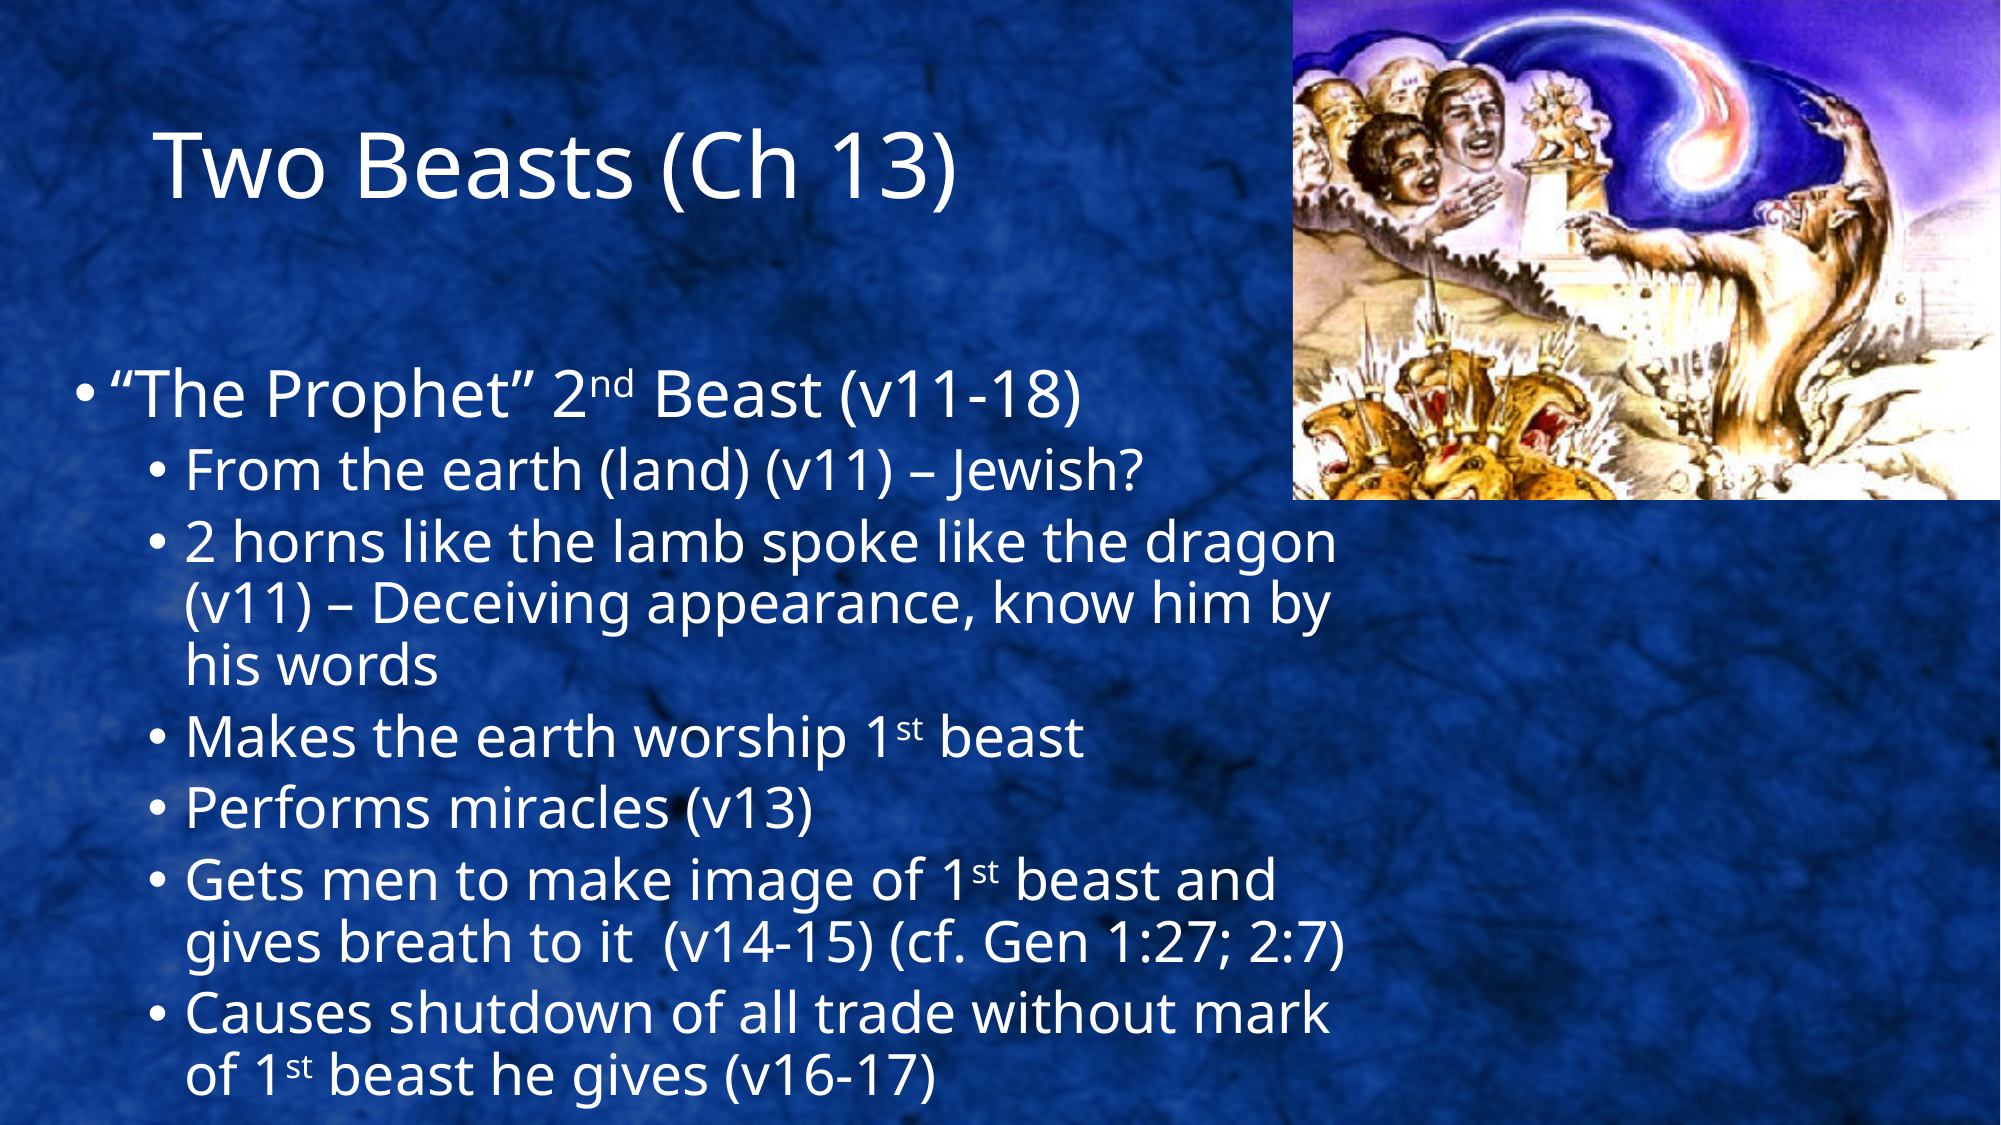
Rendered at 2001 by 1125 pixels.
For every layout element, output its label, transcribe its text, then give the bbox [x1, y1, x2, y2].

list “The Prophet” 2nd Beast (v11-18) From the earth (land) (v11) – Jewish? 2 horns like the lamb spoke like the dragon (v11) – Deceiving appearance, know him by his words Makes the earth worship 1st beast Performs miracles (v13) Gets men to make image of 1st beast and gives breath to it (v14-15) (cf. Gen 1:27; 2:7) Causes shutdown of all trade without mark of 1st beast he gives (v16-17) [58, 353, 1372, 1125]
title Two Beasts (Ch 13) [137, 59, 1292, 278]
picture [0, 0, 2001, 1125]
